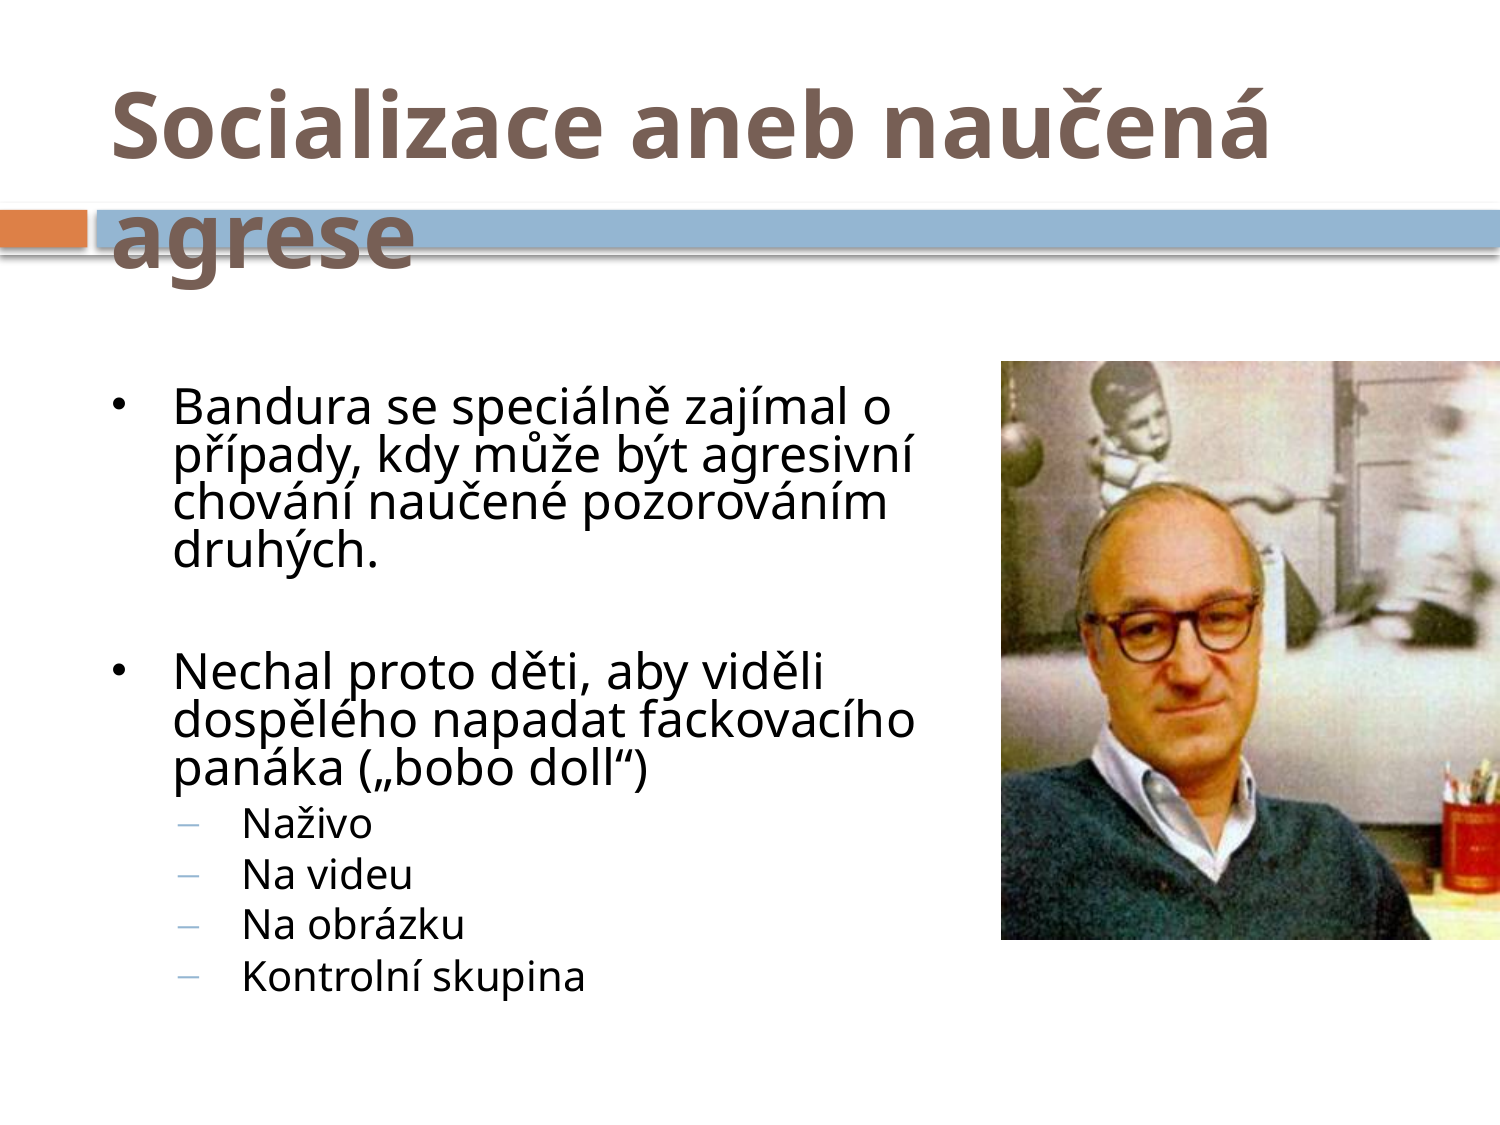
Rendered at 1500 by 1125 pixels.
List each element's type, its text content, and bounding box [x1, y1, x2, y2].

list Bandura se speciálně zajímal o případy, kdy může být agresivní chování naučené pozorováním druhých. Nechal proto děti, aby viděli dospělého napadat fackovacího panáka („bobo doll“) Naživo Na videu Na obrázku Kontrolní skupina [110, 312, 1024, 1067]
picture [1001, 361, 1500, 941]
title Socializace aneb naučená agrese [110, 52, 1436, 300]
